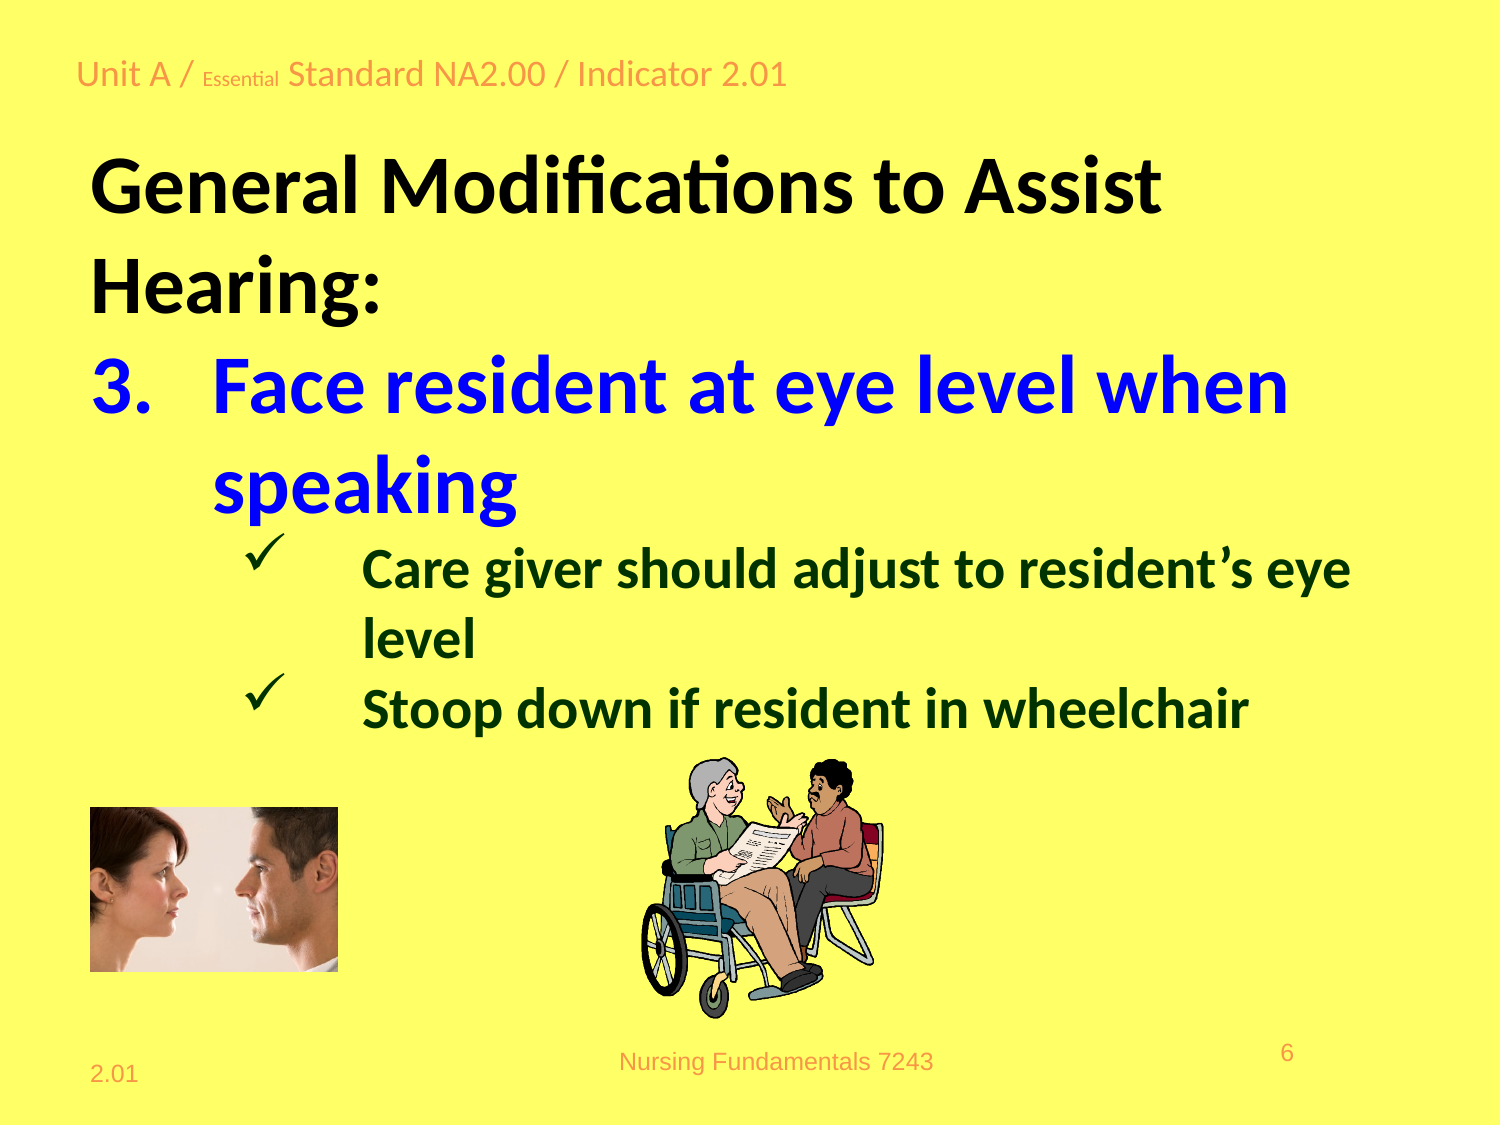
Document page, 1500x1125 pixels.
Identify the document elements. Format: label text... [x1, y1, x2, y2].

list [59, 101, 1433, 1016]
footer Nursing Fundamentals 7243 [525, 1020, 1029, 1099]
slide_number 6 [1112, 1012, 1463, 1091]
picture [90, 806, 339, 972]
title [75, 24, 1425, 101]
text_box Unit A / Essential Standard NA2.00 / Indicator 2.01 [61, 41, 1380, 101]
picture [636, 752, 891, 1026]
slide_number 2.01 [75, 1042, 425, 1103]
text_box General Modifications to Assist Hearing: Face resident at eye level when speaking Care giver should adjust to resident’s eye level Stoop down if resident in wheelchair [75, 122, 1410, 818]
